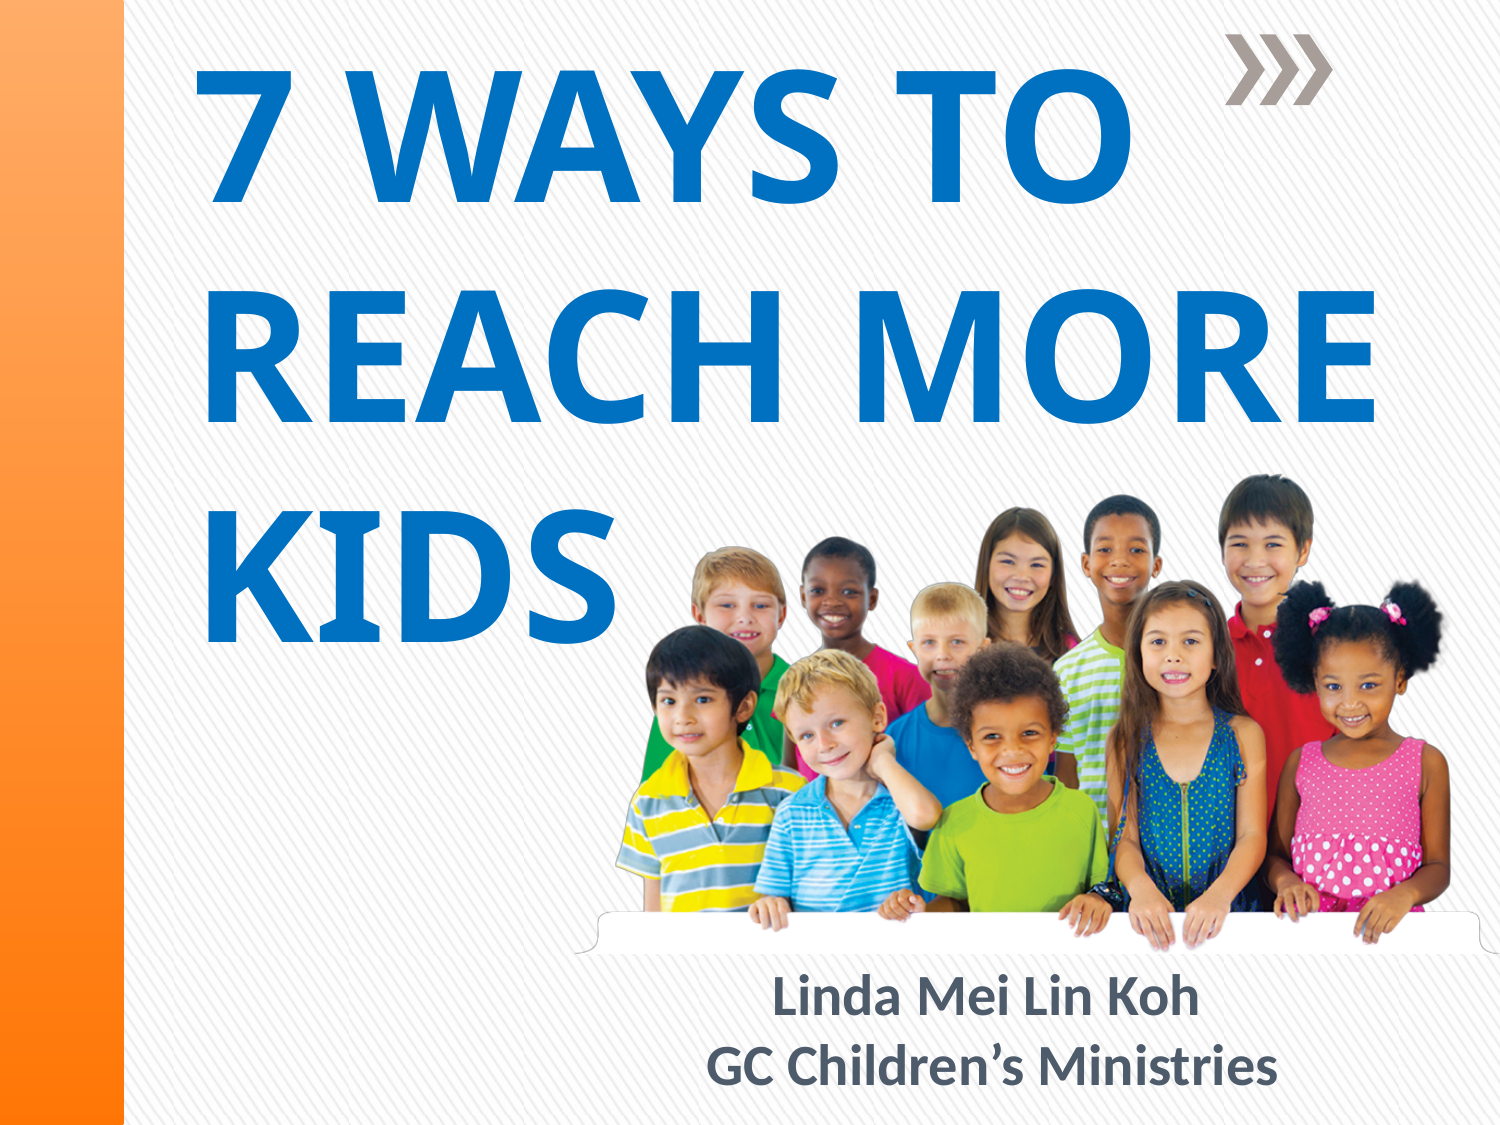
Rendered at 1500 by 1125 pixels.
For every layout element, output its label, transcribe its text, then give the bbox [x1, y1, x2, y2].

text_box Linda Mei Lin Koh GC Children’s Ministries [691, 965, 1294, 1105]
picture [574, 461, 1500, 954]
title 7 WAYS TO REACH MORE KIDS [177, 0, 1500, 687]
